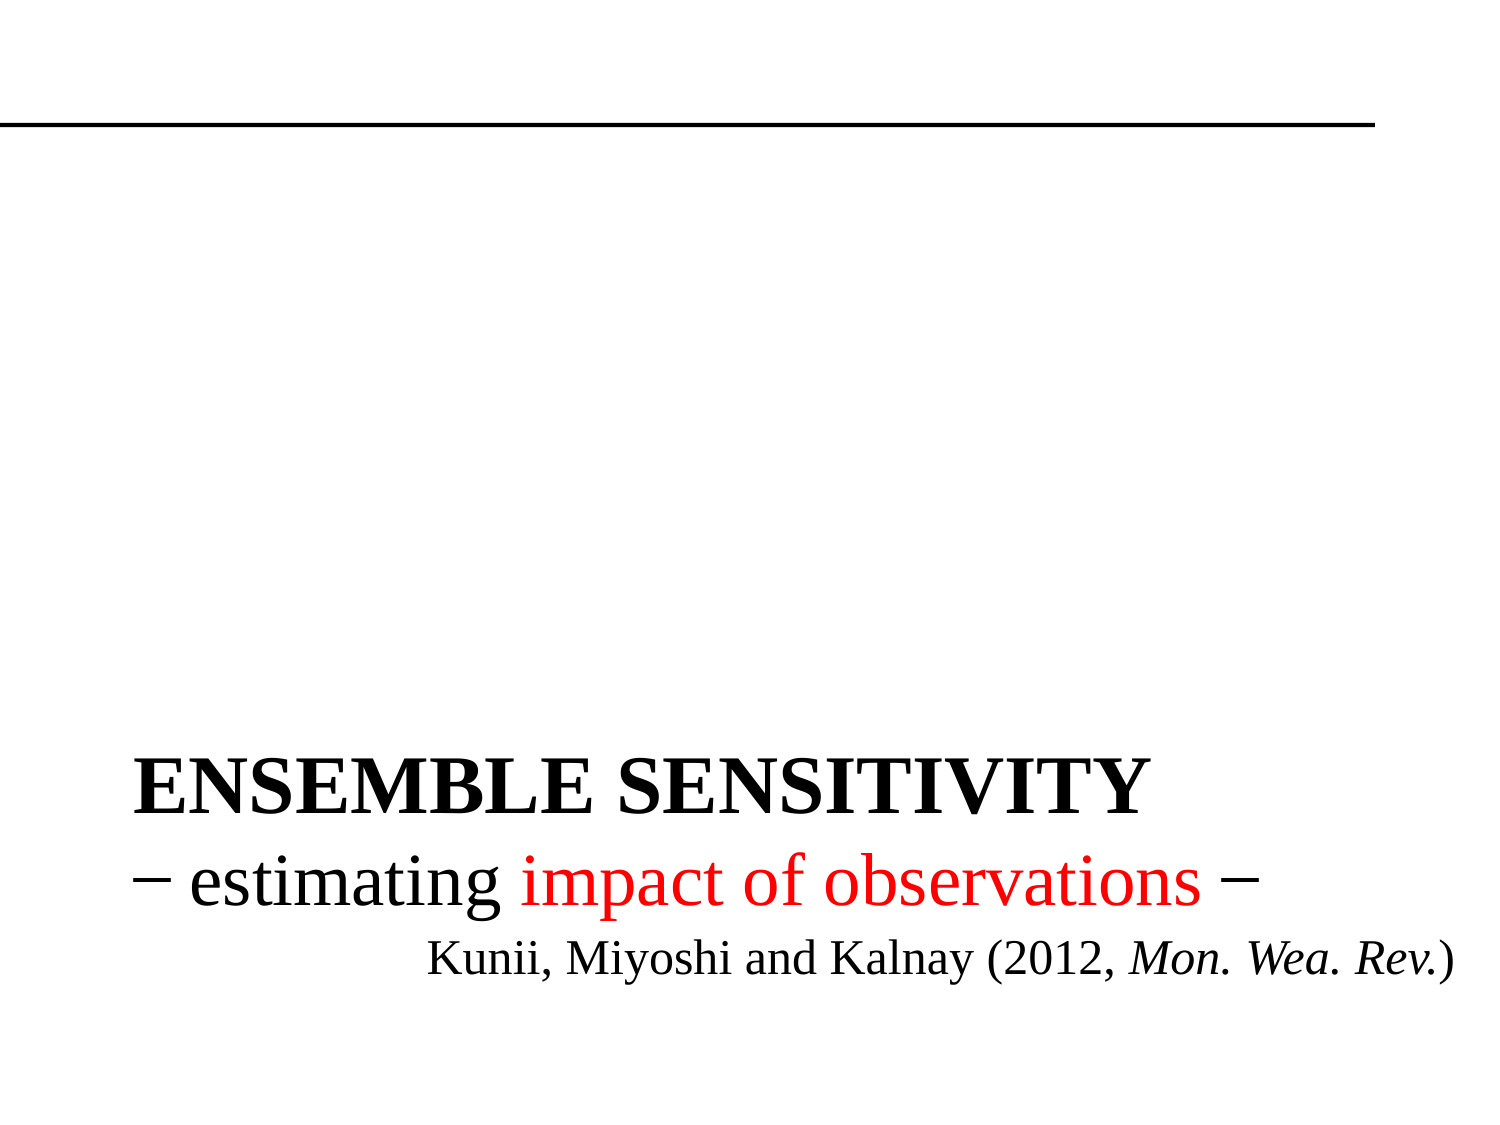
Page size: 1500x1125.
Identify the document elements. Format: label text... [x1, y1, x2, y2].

title Ensemble sensitivity ̶ estimating impact of observations ̶ [118, 722, 1394, 947]
text_box Kunii, Miyoshi and Kalnay (2012, Mon. Wea. Rev.) [411, 916, 1471, 992]
